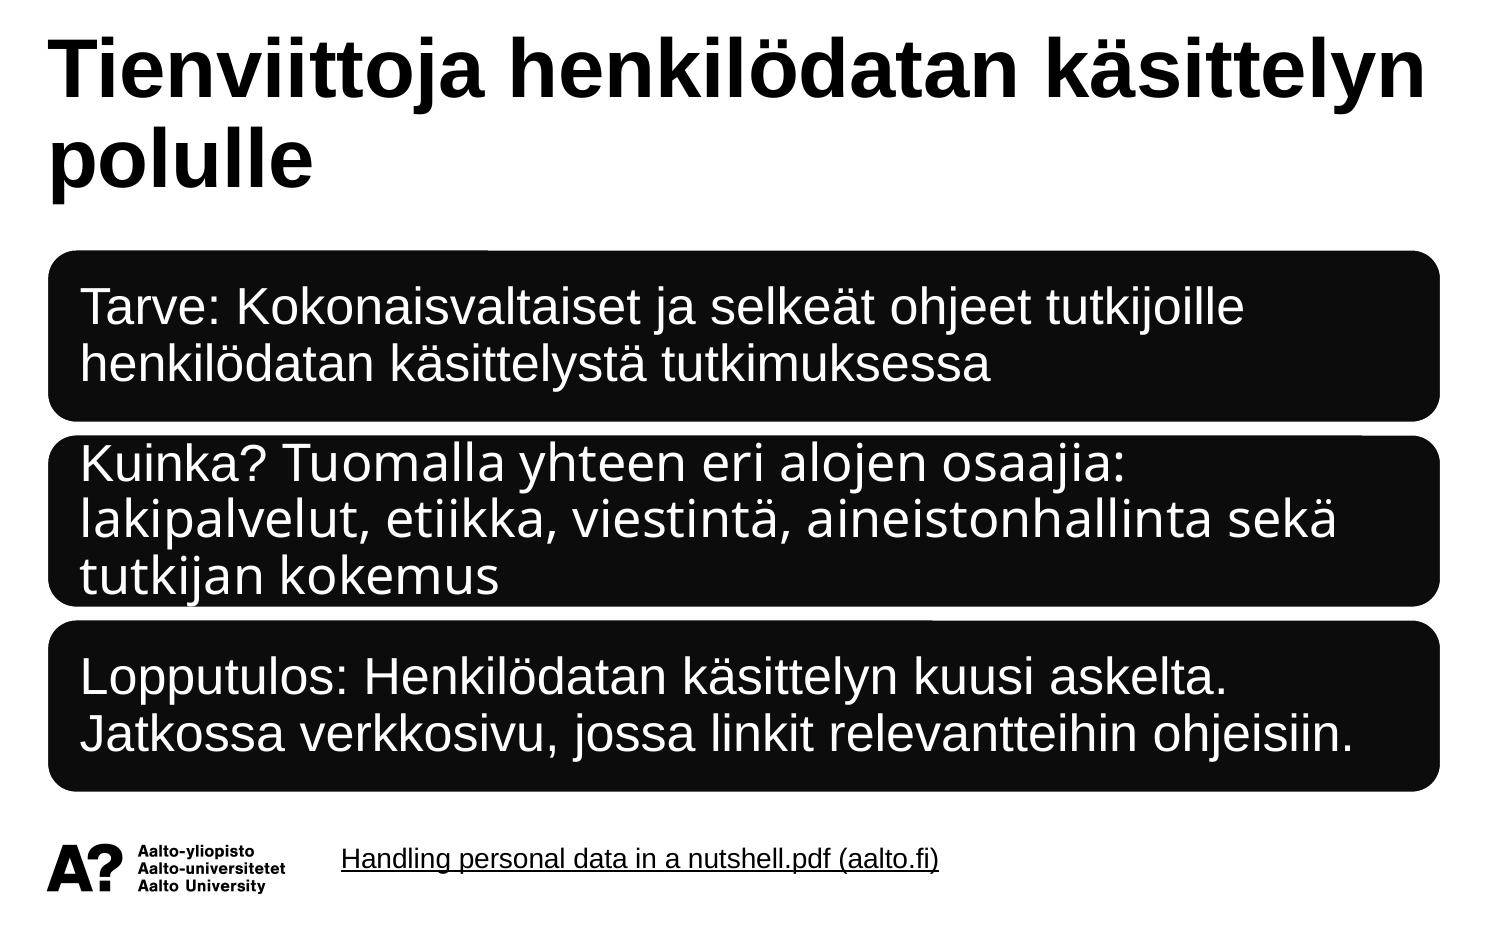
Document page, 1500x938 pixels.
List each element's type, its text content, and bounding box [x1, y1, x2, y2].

text_box Handling personal data in a nutshell.pdf (aalto.fi) [326, 832, 1078, 882]
picture [0, 798, 333, 938]
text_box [47, 240, 1441, 802]
title Tienviittoja henkilödatan käsittelyn polulle [47, 25, 1441, 210]
